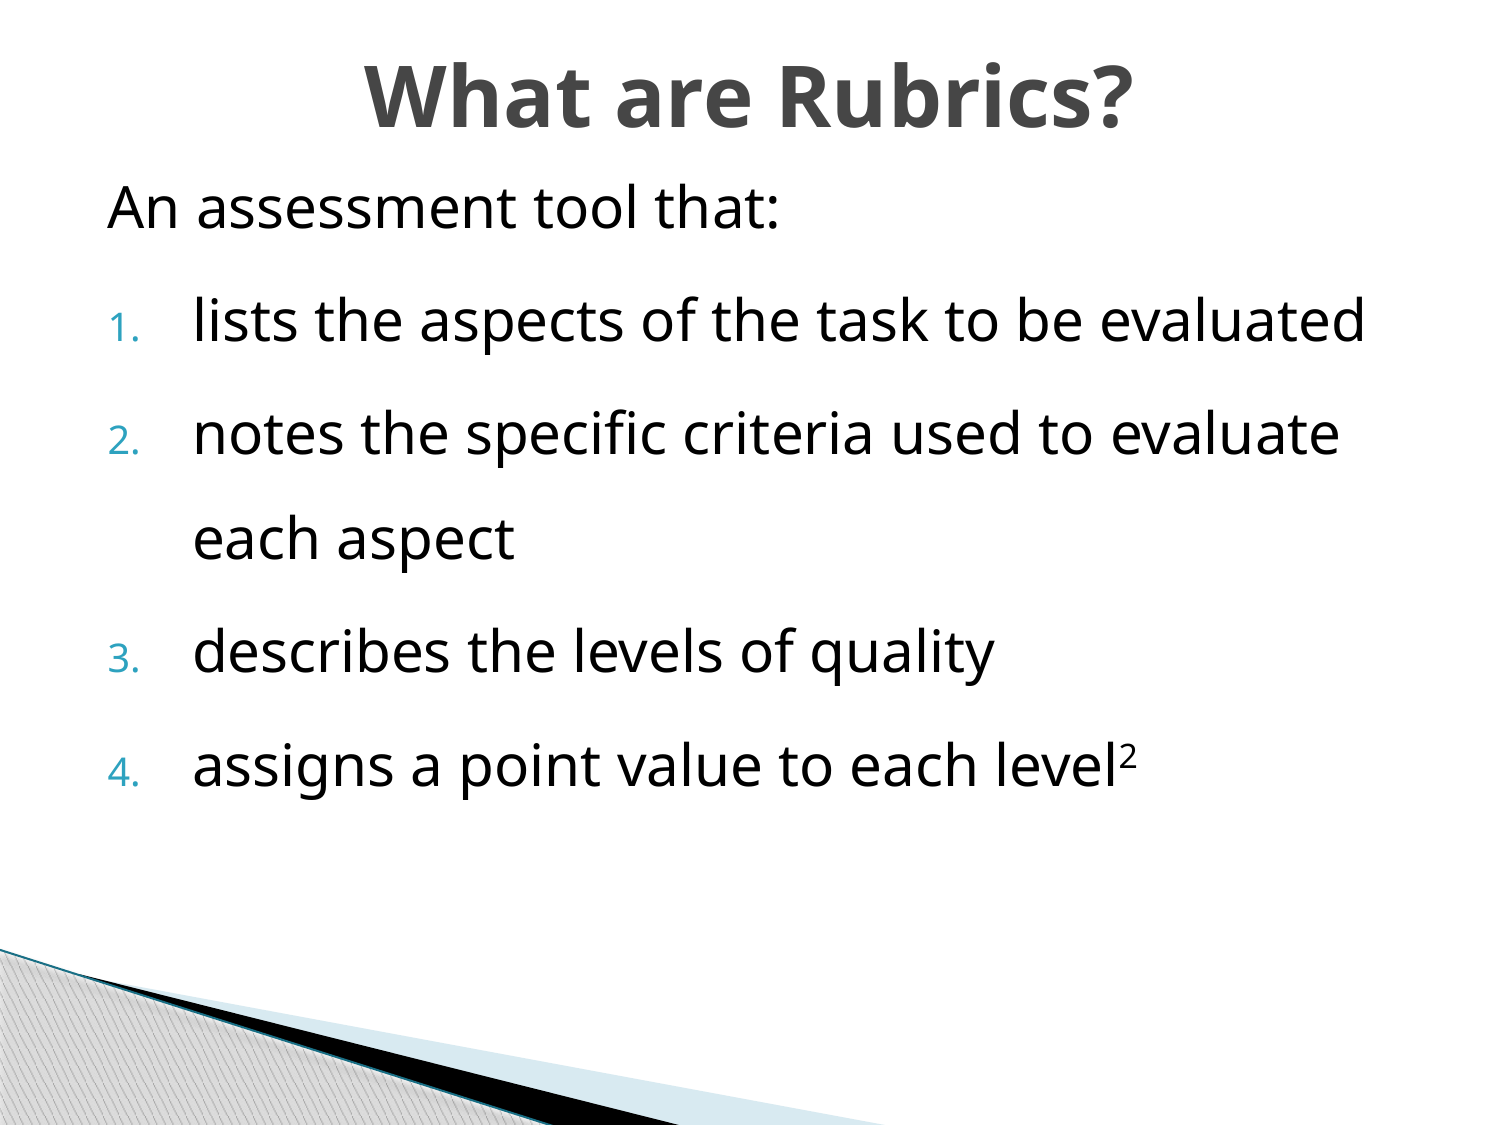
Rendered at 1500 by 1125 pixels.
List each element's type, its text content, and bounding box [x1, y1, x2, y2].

title What are Rubrics? [75, 12, 1425, 175]
list An assessment tool that: lists the aspects of the task to be evaluated notes the specific criteria used to evaluate each aspect describes the levels of quality assigns a point value to each level2 [75, 175, 1425, 986]
